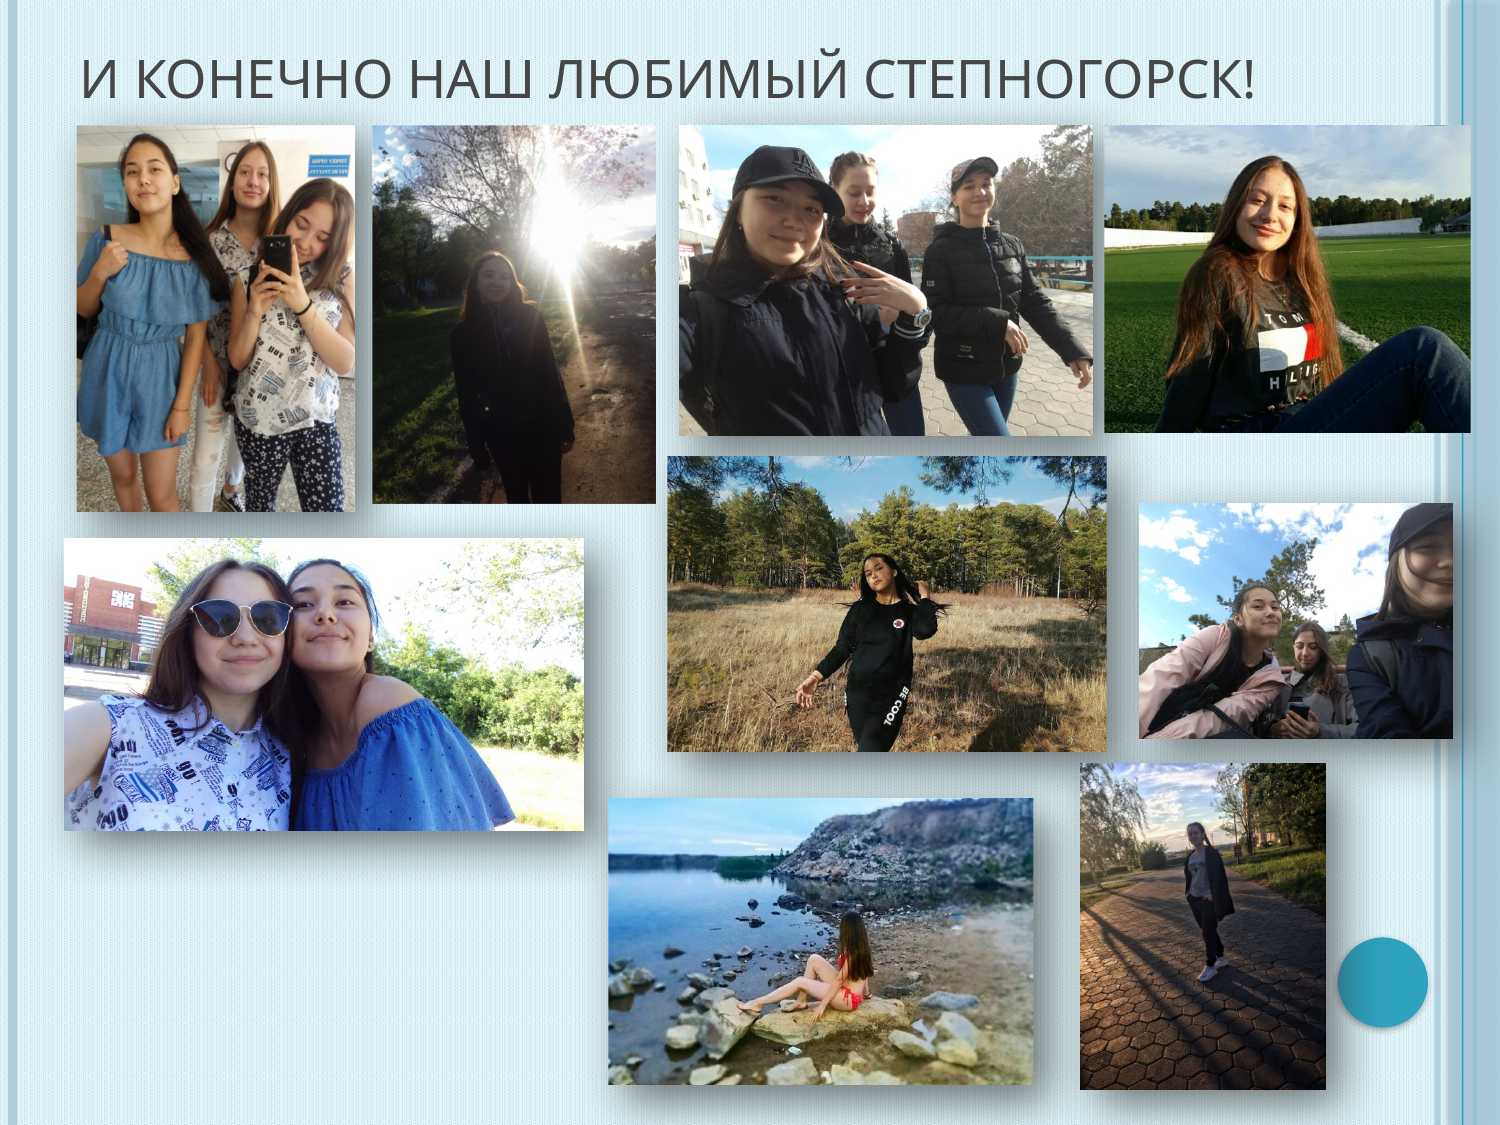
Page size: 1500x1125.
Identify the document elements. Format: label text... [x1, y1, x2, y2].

picture [1080, 763, 1326, 1090]
title И конечно наш любимый Степногорск! [64, 30, 1290, 117]
picture [1139, 503, 1453, 739]
picture [64, 538, 585, 831]
picture [1104, 125, 1471, 434]
picture [22, 125, 1107, 752]
picture [608, 798, 1034, 1085]
